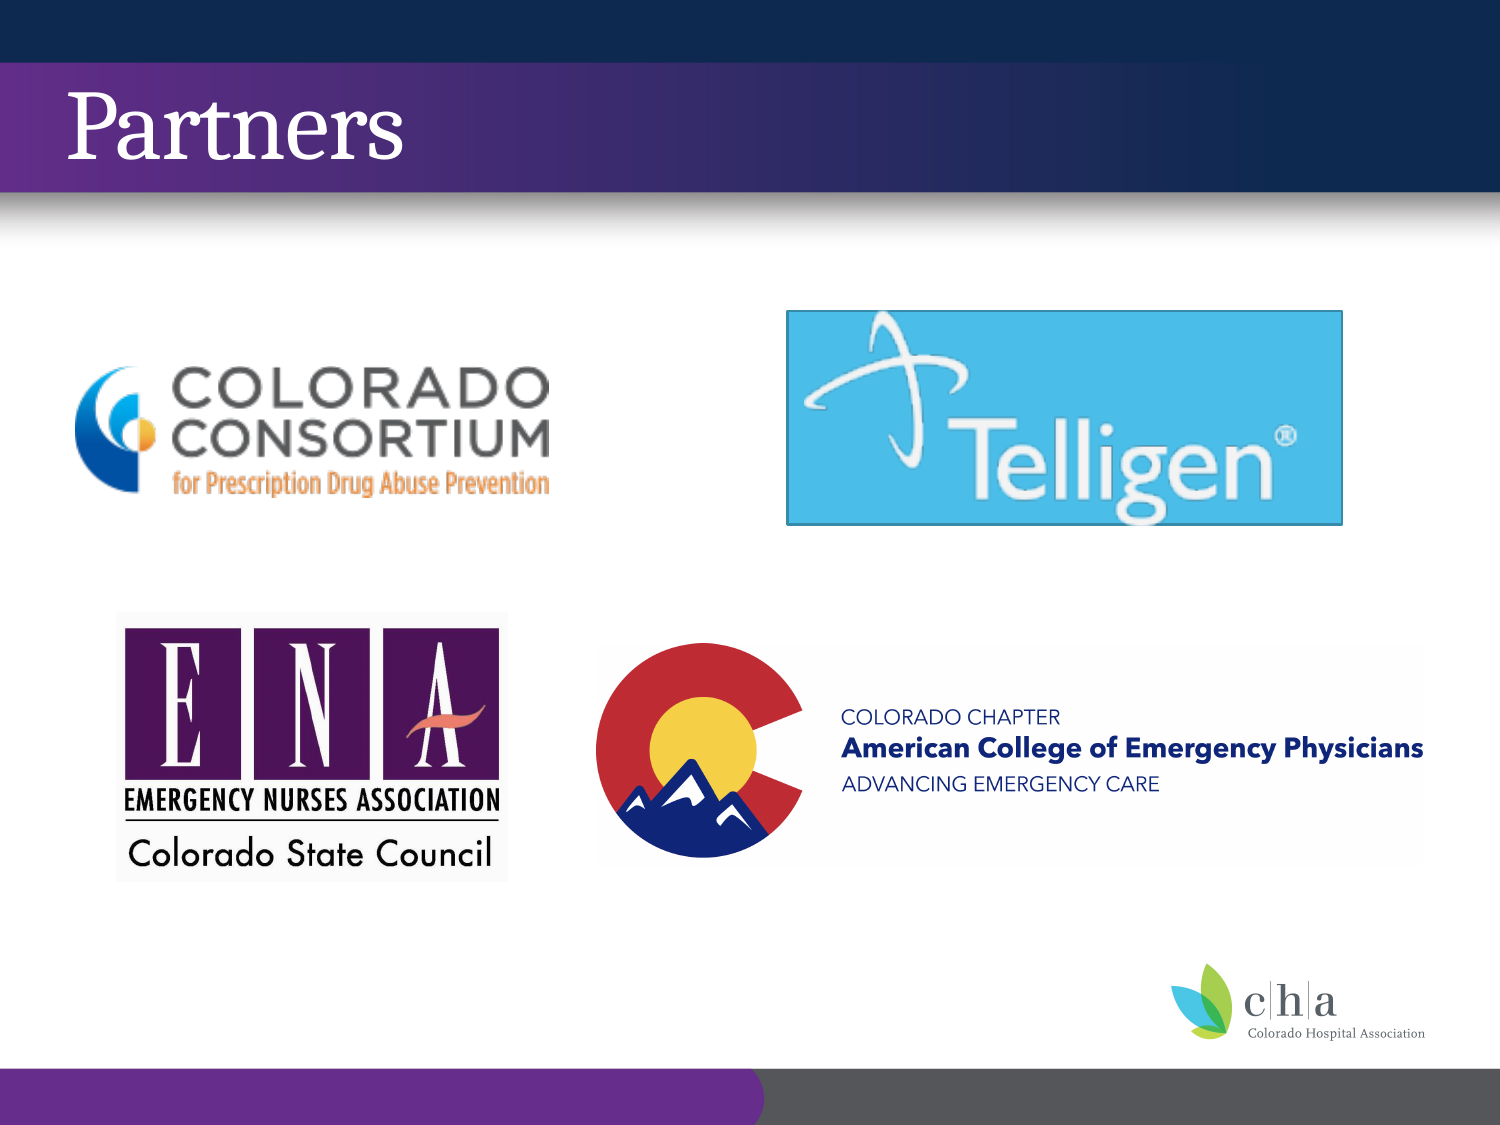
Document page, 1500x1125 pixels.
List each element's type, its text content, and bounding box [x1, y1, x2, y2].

picture [0, 0, 1500, 1125]
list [74, 366, 550, 498]
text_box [786, 303, 1343, 536]
title Partners [50, 0, 1475, 188]
